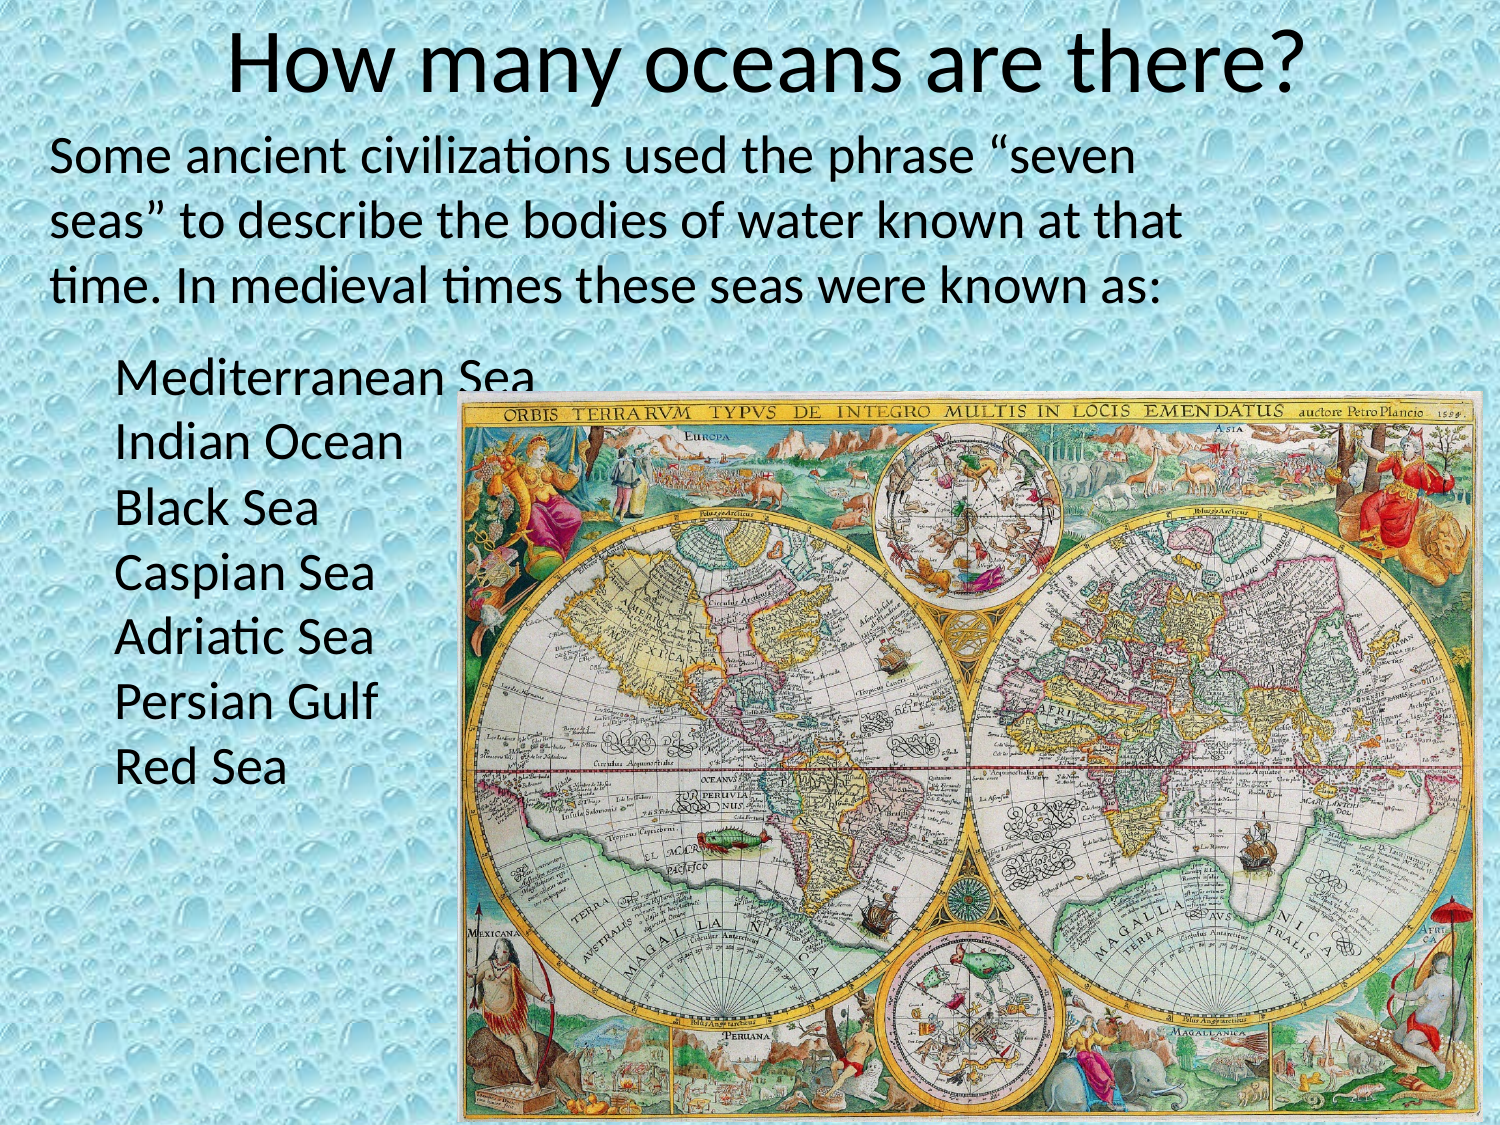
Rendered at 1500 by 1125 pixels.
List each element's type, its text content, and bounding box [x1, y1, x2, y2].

picture [0, 0, 1500, 1125]
title How many oceans are there? [137, 0, 1400, 150]
text_box Some ancient civilizations used the phrase “seven seas” to describe the bodies of water known at that time. In medieval times these seas were known as: Mediterranean Sea Indian Ocean Black Sea Caspian Sea Adriatic Sea Persian Gulf Red Sea [34, 112, 1235, 848]
